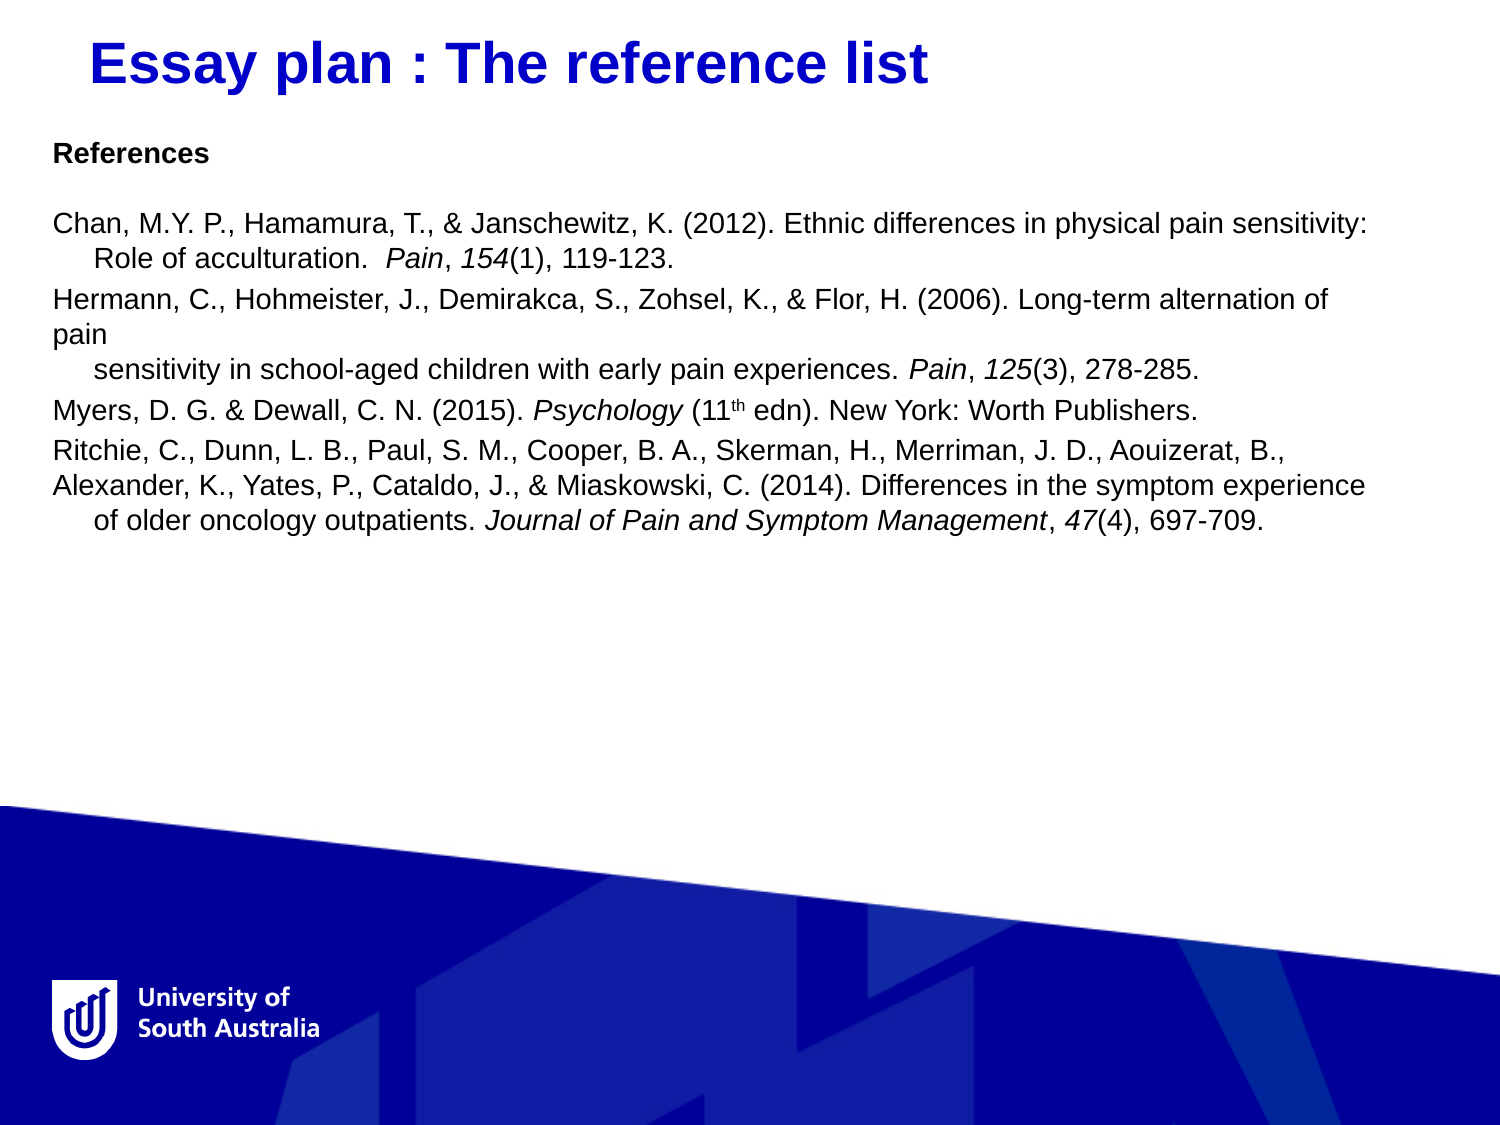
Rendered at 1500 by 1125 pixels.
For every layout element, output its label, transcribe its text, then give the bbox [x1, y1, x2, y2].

list Essay plan : The reference list [75, 17, 1405, 127]
picture [0, 806, 1500, 1125]
list References Chan, M.Y. P., Hamamura, T., & Janschewitz, K. (2012). Ethnic differences in physical pain sensitivity: Role of acculturation. Pain, 154(1), 119-123. Hermann, C., Hohmeister, J., Demirakca, S., Zohsel, K., & Flor, H. (2006). Long-term alternation of pain sensitivity in school-aged children with early pain experiences. Pain, 125(3), 278-285. Myers, D. G. & Dewall, C. N. (2015). Psychology (11th edn). New York: Worth Publishers. Ritchie, C., Dunn, L. B., Paul, S. M., Cooper, B. A., Skerman, H., Merriman, J. D., Aouizerat, B., Alexander, K., Yates, P., Cataldo, J., & Miaskowski, C. (2014). Differences in the symptom experience of older oncology outpatients. Journal of Pain and Symptom Management, 47(4), 697-709. [37, 127, 1405, 868]
